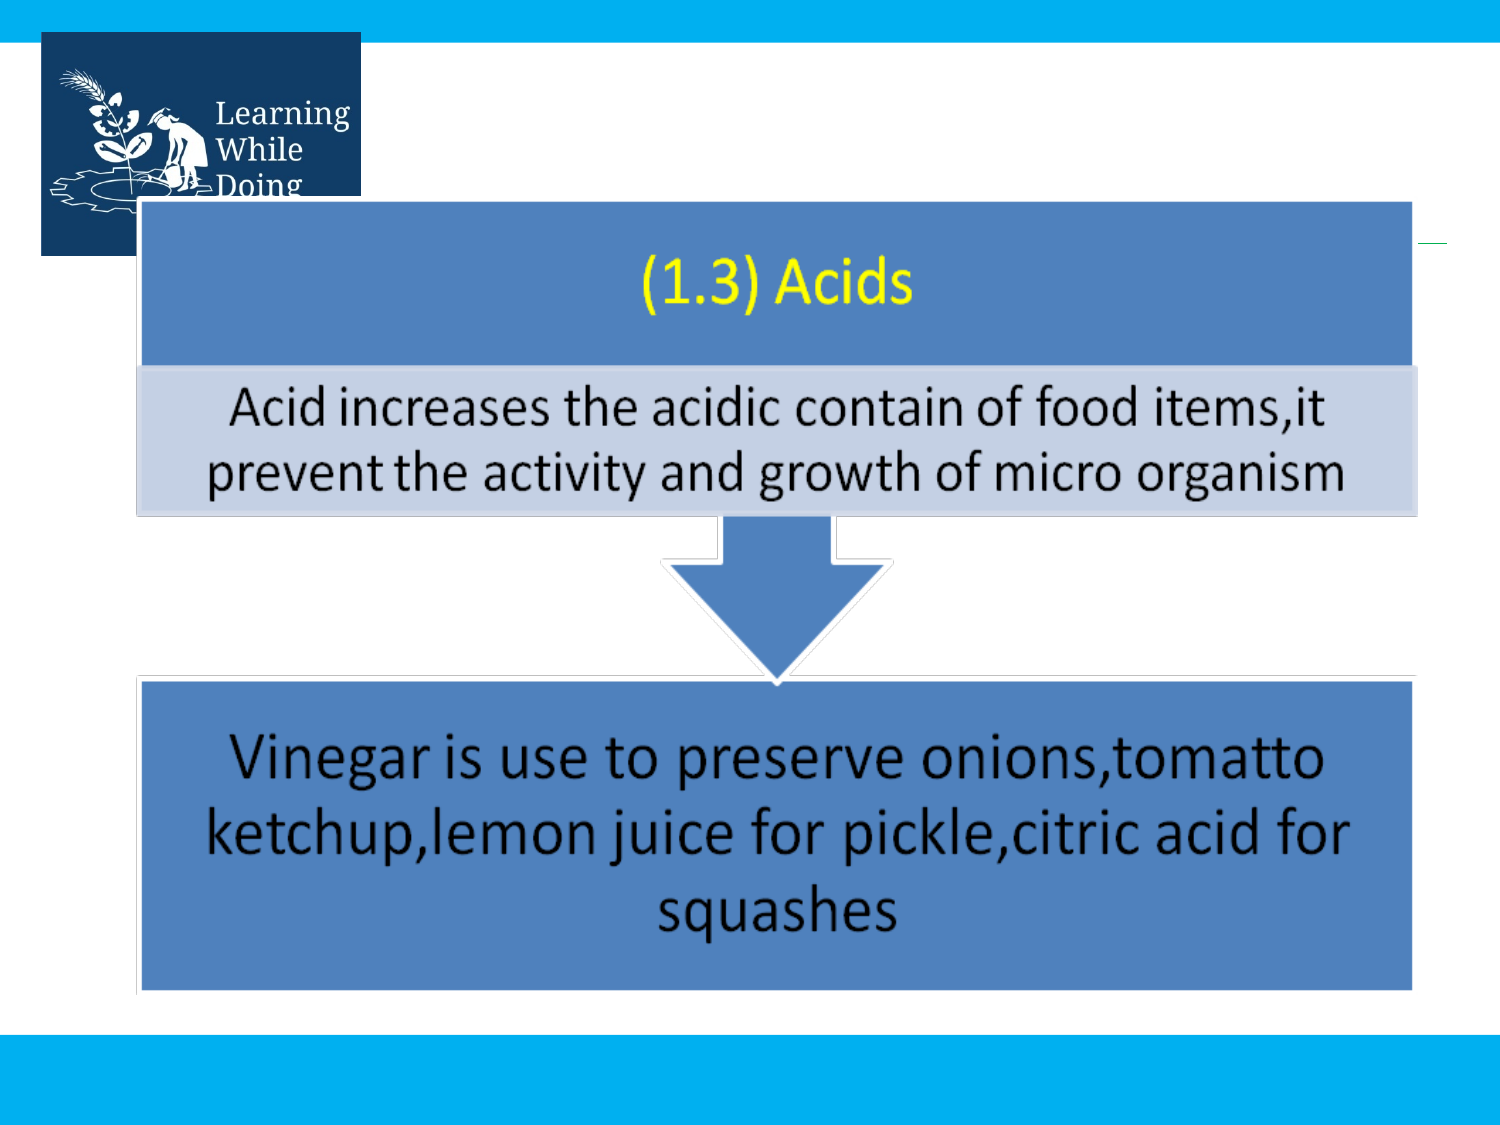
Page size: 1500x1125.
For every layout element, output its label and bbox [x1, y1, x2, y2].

picture [41, 33, 1418, 996]
